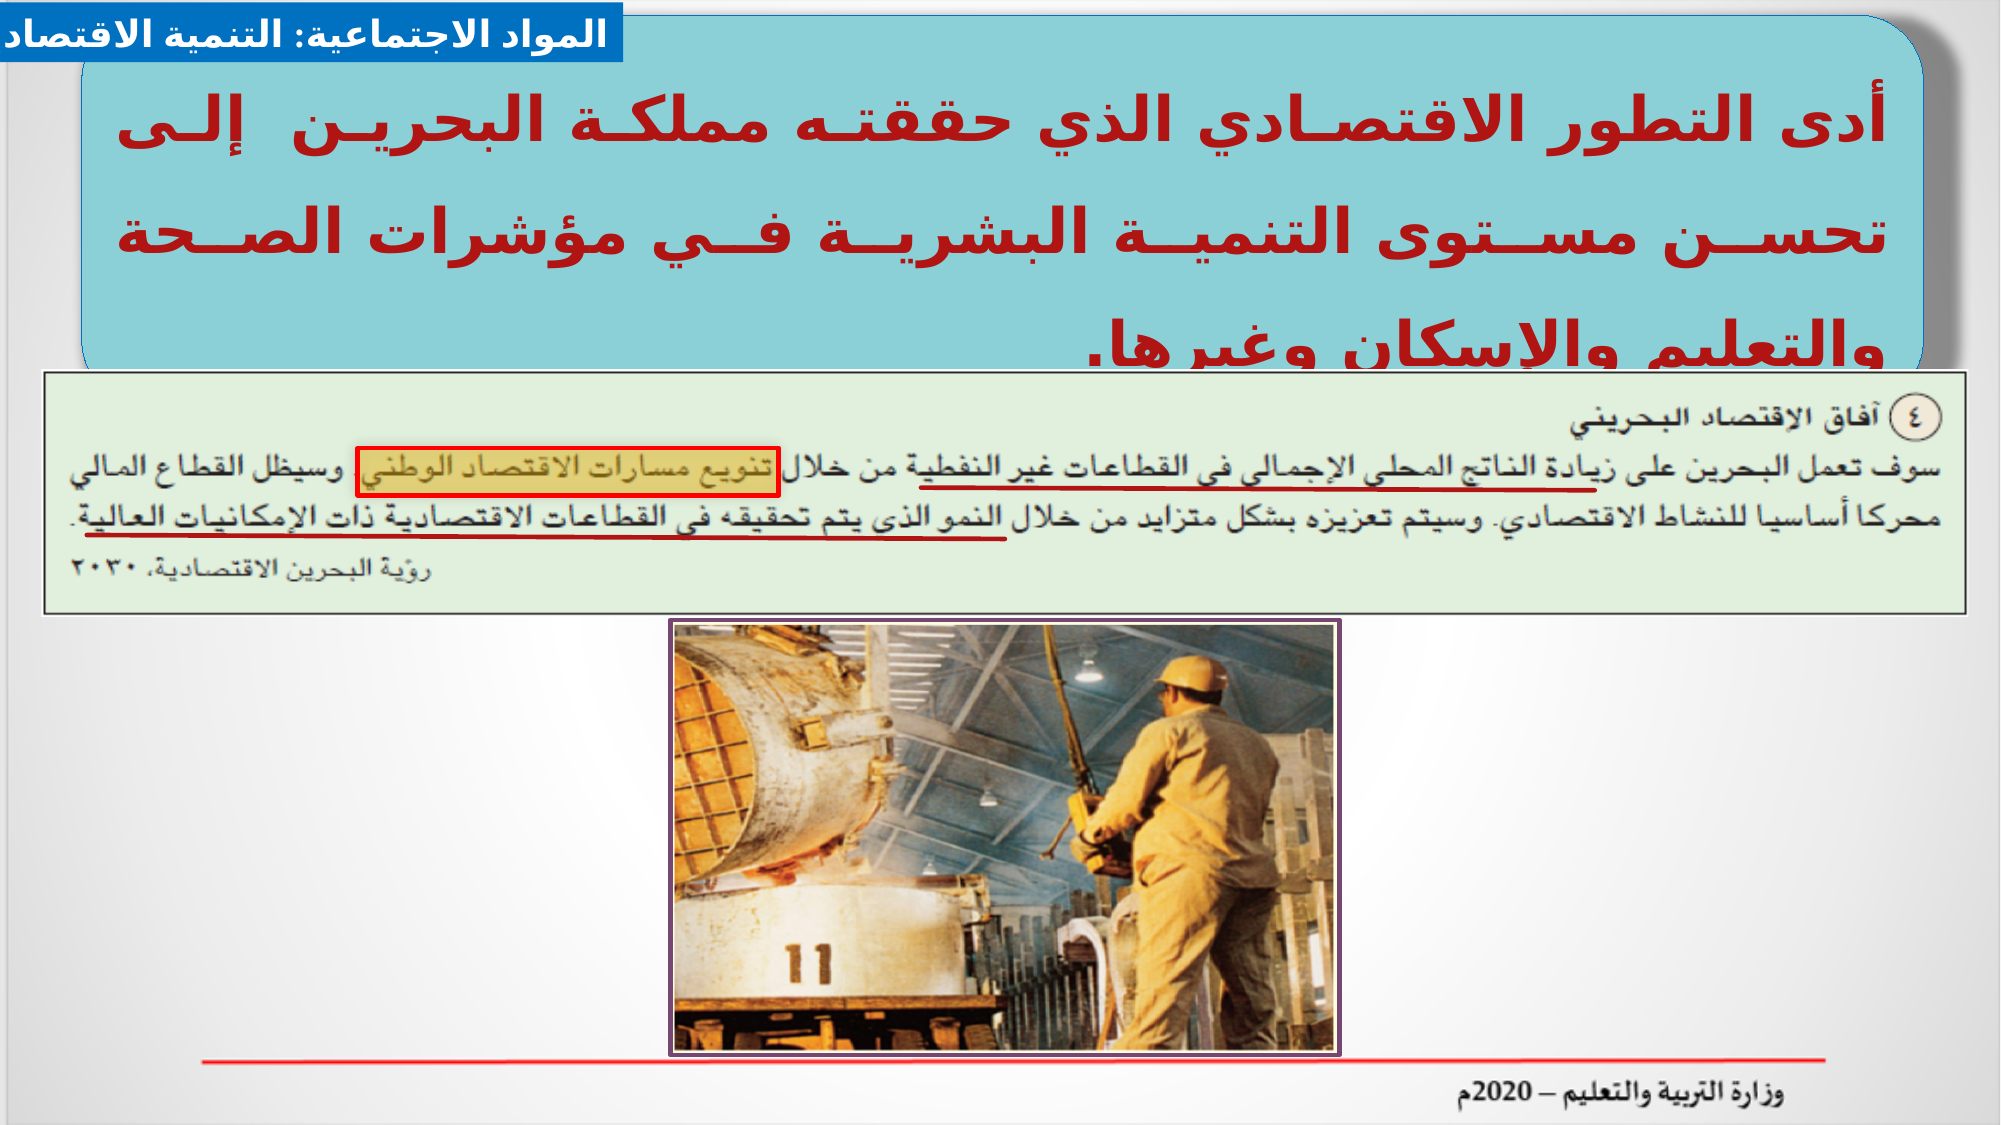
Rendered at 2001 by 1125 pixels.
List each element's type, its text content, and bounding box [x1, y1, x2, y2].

picture [0, 0, 2001, 1125]
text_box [920, 487, 1595, 491]
text_box أدى التطور الاقتصادي الذي حققته مملكة البحرين إلى تحسن مستوى التنمية البشرية في مؤشرات الصحة والتعليم والإسكان وغيرها. [81, 15, 1924, 368]
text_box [86, 534, 1006, 540]
text_box المواد الاجتماعية: التنمية الاقتصادية [0, 2, 624, 63]
